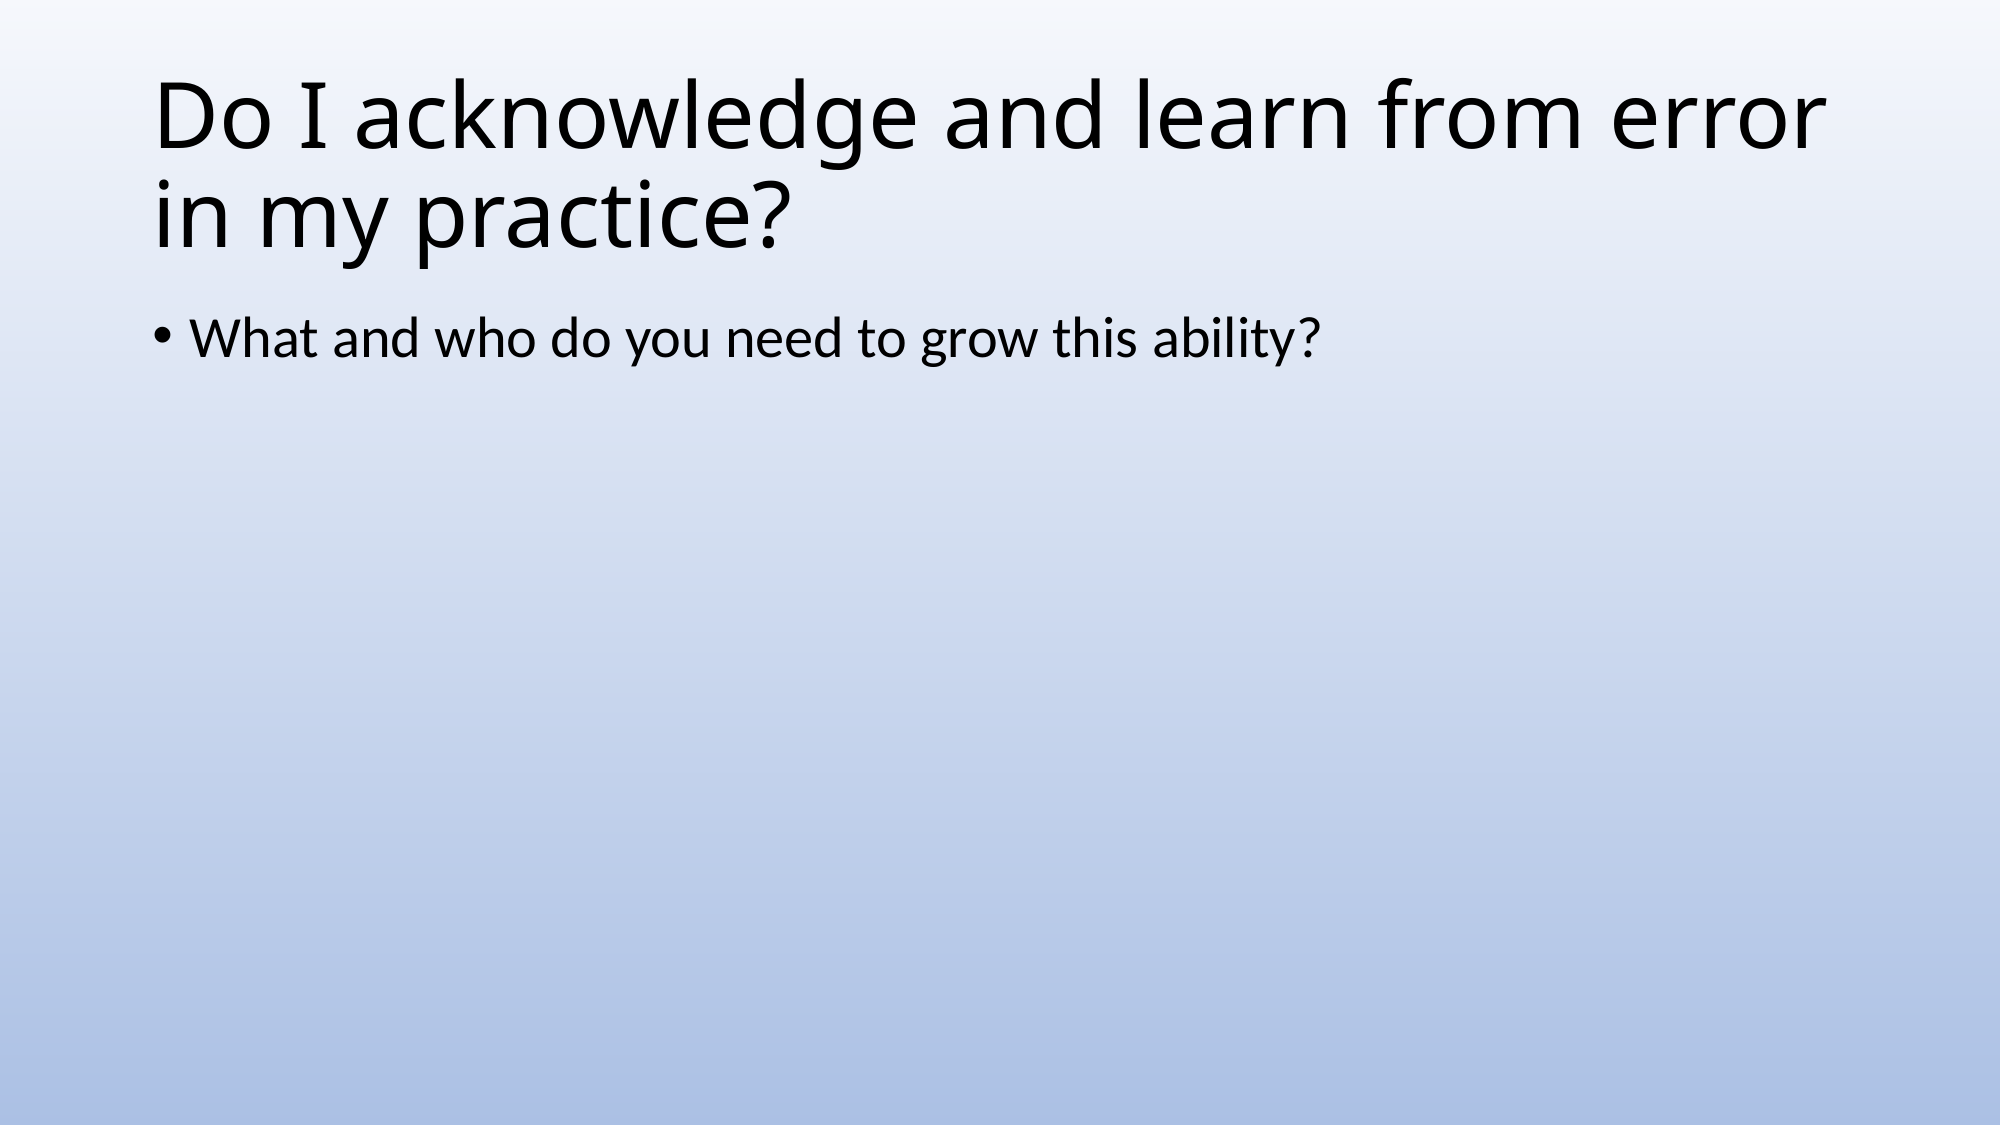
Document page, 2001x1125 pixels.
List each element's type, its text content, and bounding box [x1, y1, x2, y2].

title Do I acknowledge and learn from error in my practice? [137, 59, 1863, 278]
list What and who do you need to grow this ability? [137, 299, 1863, 1014]
